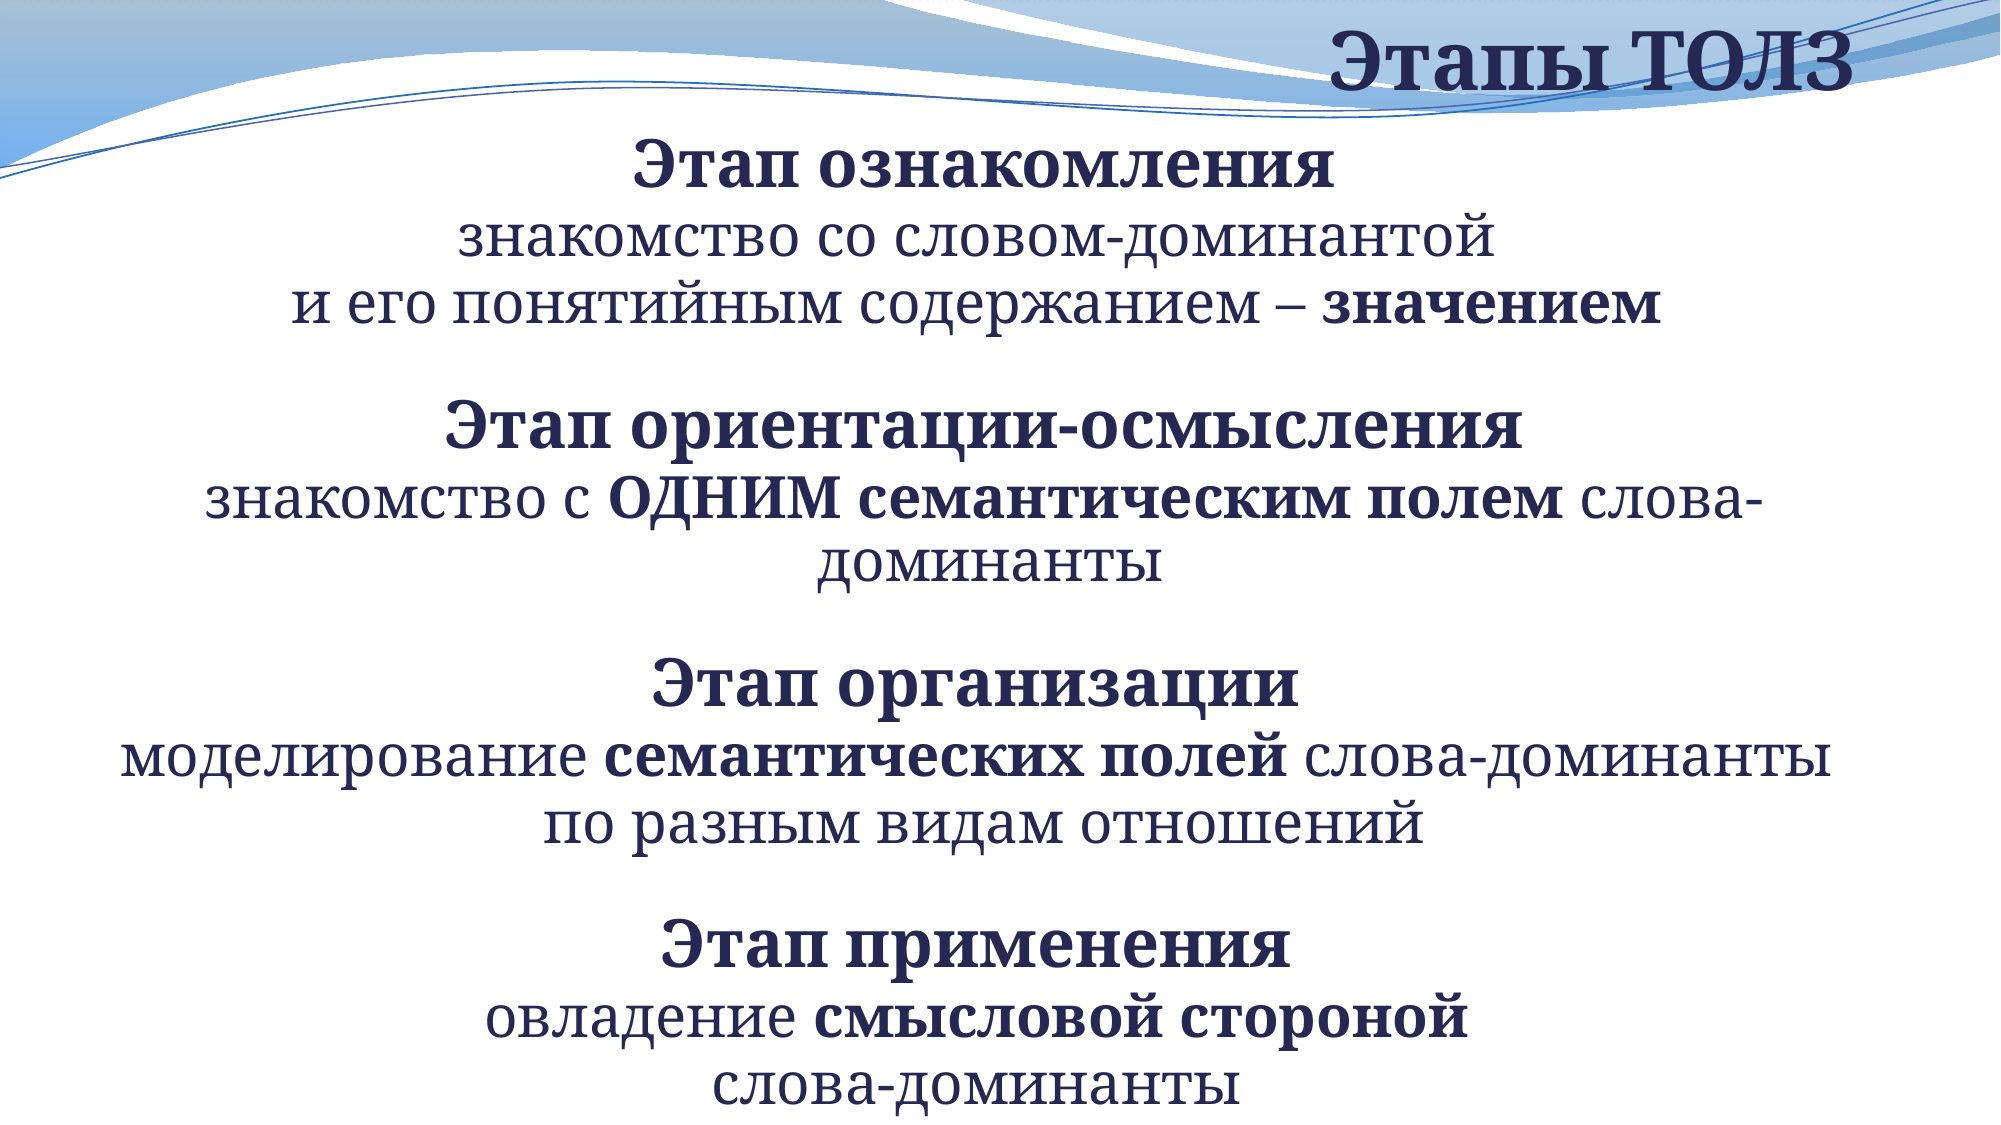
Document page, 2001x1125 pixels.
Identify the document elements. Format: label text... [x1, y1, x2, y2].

title Этапы ТОЛЗ [55, 0, 1856, 107]
list Этап ознакомления знакомство со словом-доминантой и его понятийным содержанием – значением Этап ориентации-осмысления знакомство с ОДНИМ семантическим полем слова-доминанты Этап организации моделирование семантических полей слова-доминанты по разным видам отношений Этап применения овладение смысловой стороной слова-доминанты [55, 128, 1913, 849]
